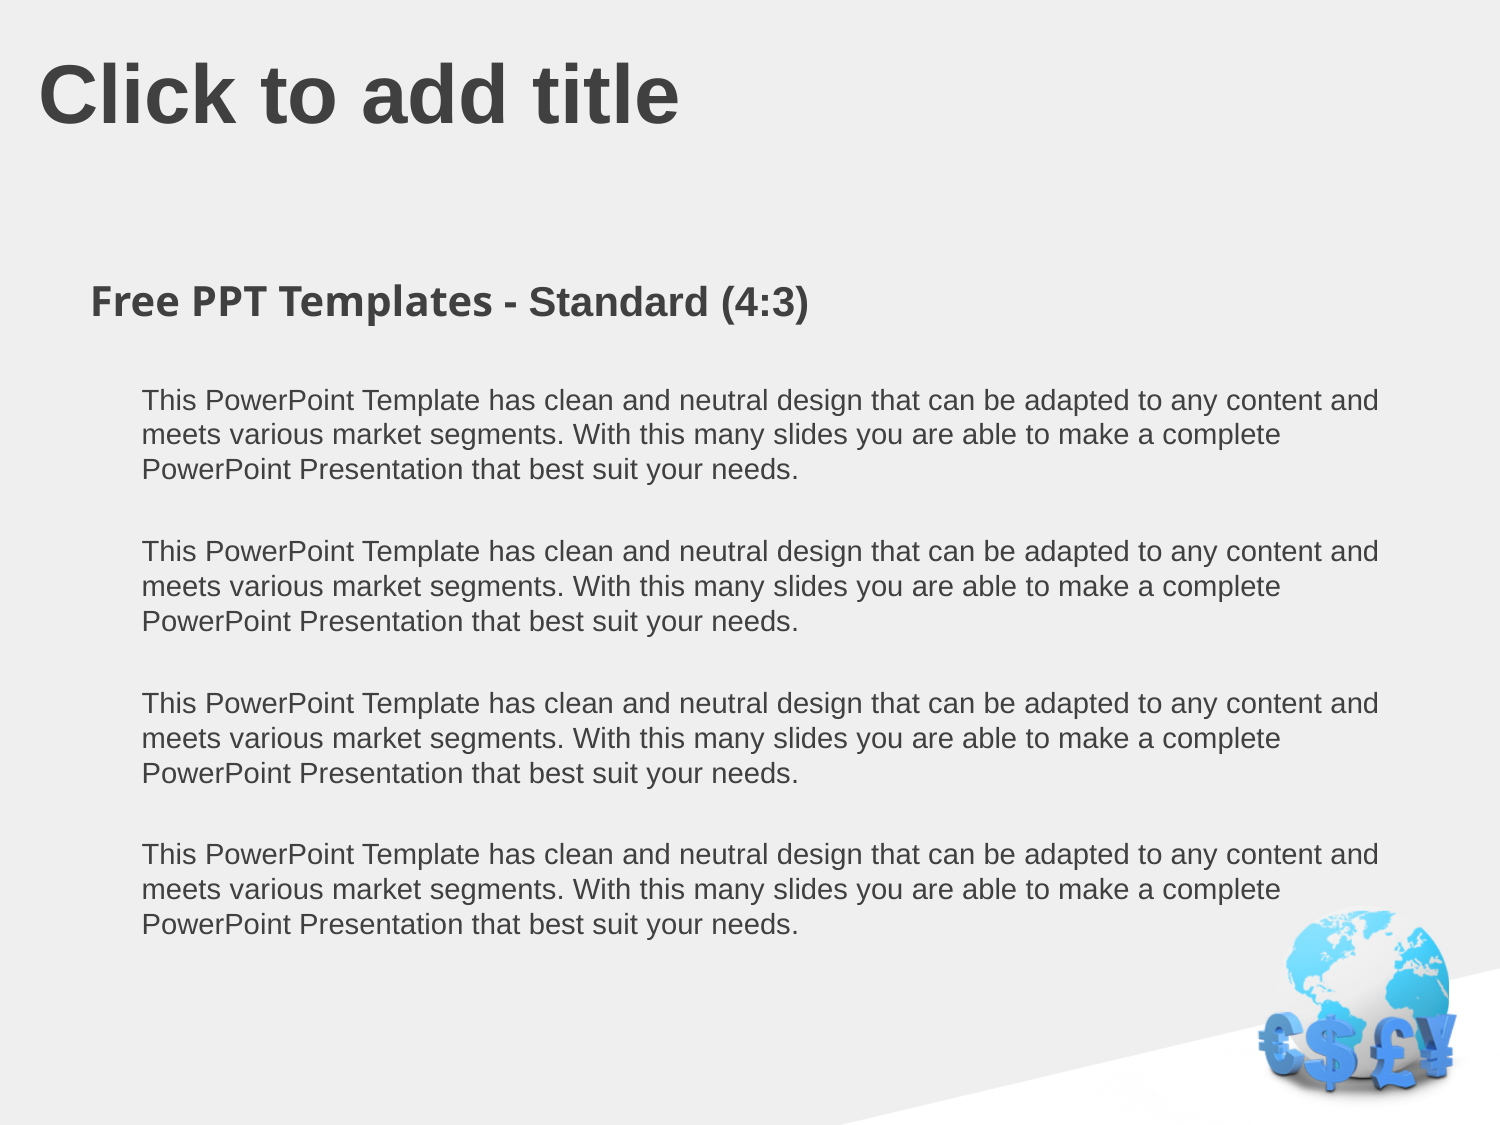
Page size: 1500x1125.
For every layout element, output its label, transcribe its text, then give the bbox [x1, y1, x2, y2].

picture [0, 179, 1500, 1125]
list This PowerPoint Template has clean and neutral design that can be adapted to any content and meets various market segments. With this many slides you are able to make a complete PowerPoint Presentation that best suit your needs. This PowerPoint Template has clean and neutral design that can be adapted to any content and meets various market segments. With this many slides you are able to make a complete PowerPoint Presentation that best suit your needs. This PowerPoint Template has clean and neutral design that can be adapted to any content and meets various market segments. With this many slides you are able to make a complete PowerPoint Presentation that best suit your needs. This PowerPoint Template has clean and neutral design that can be adapted to any content and meets various market segments. With this many slides you are able to make a complete PowerPoint Presentation that best suit your needs. [76, 373, 1427, 965]
title Click to add title [0, 2, 1500, 179]
list Free PPT Templates - Standard (4:3) [75, 262, 1425, 339]
